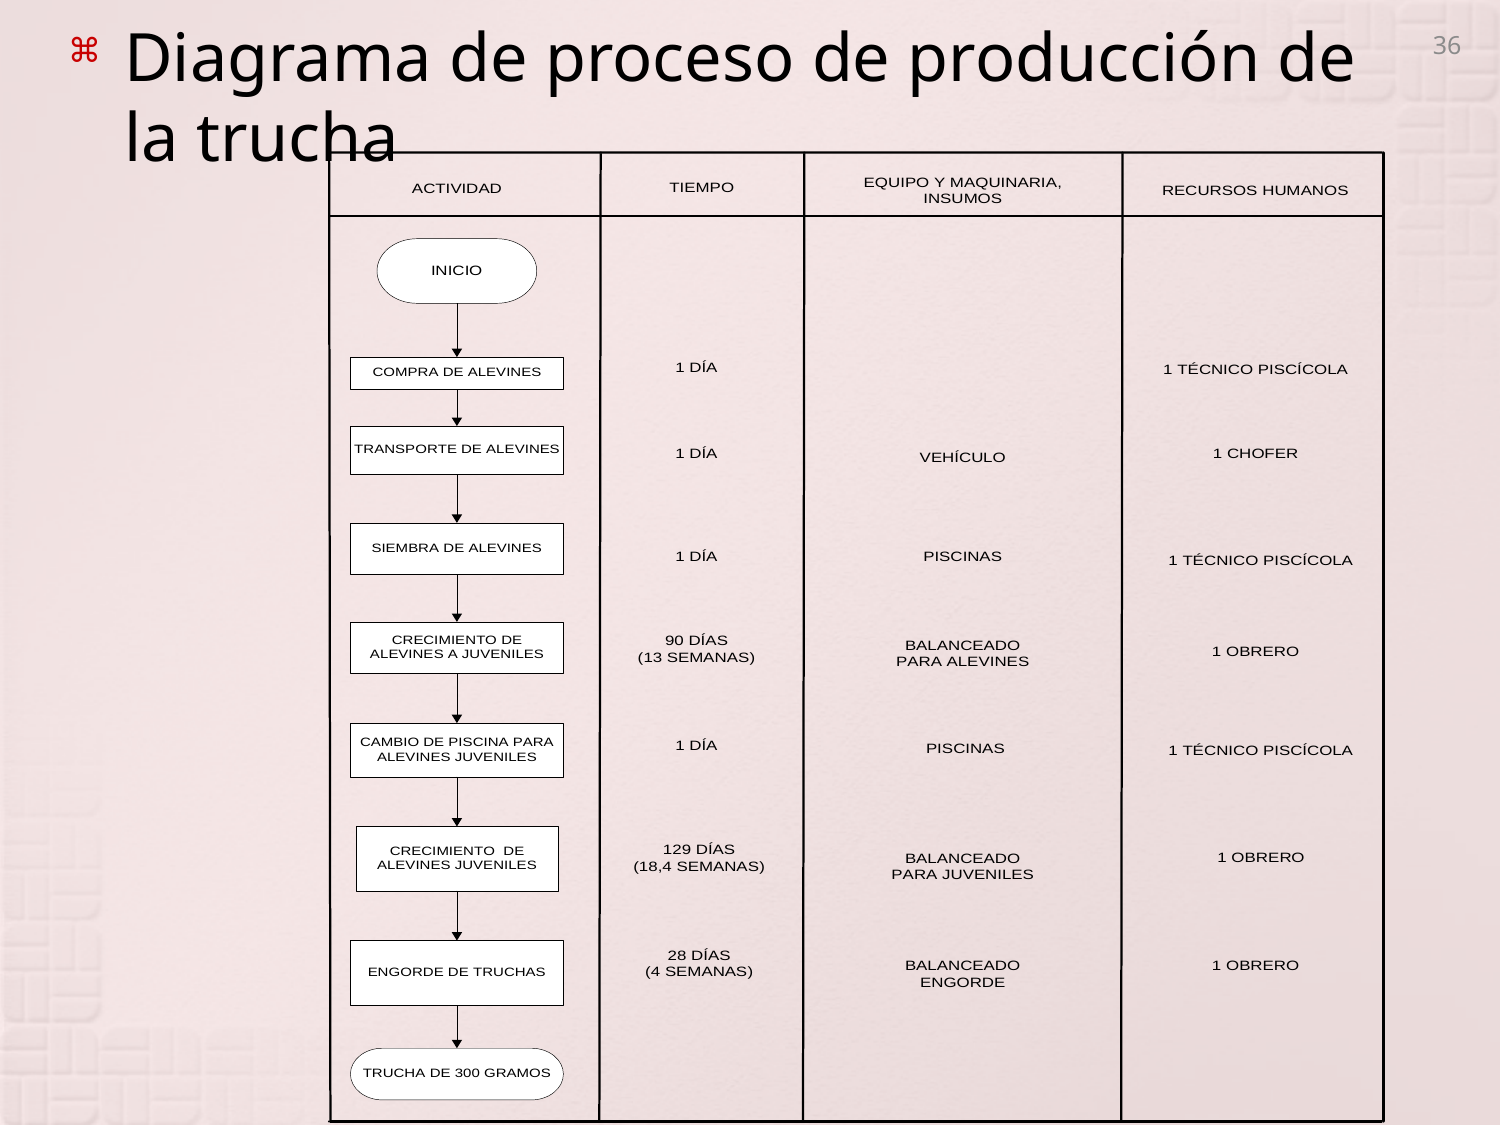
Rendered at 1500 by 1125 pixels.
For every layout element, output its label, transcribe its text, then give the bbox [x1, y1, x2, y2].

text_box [323, 147, 1389, 1125]
list Diagrama de proceso de producción de la trucha [53, 7, 1404, 190]
slide_number 36 [1394, 0, 1500, 94]
